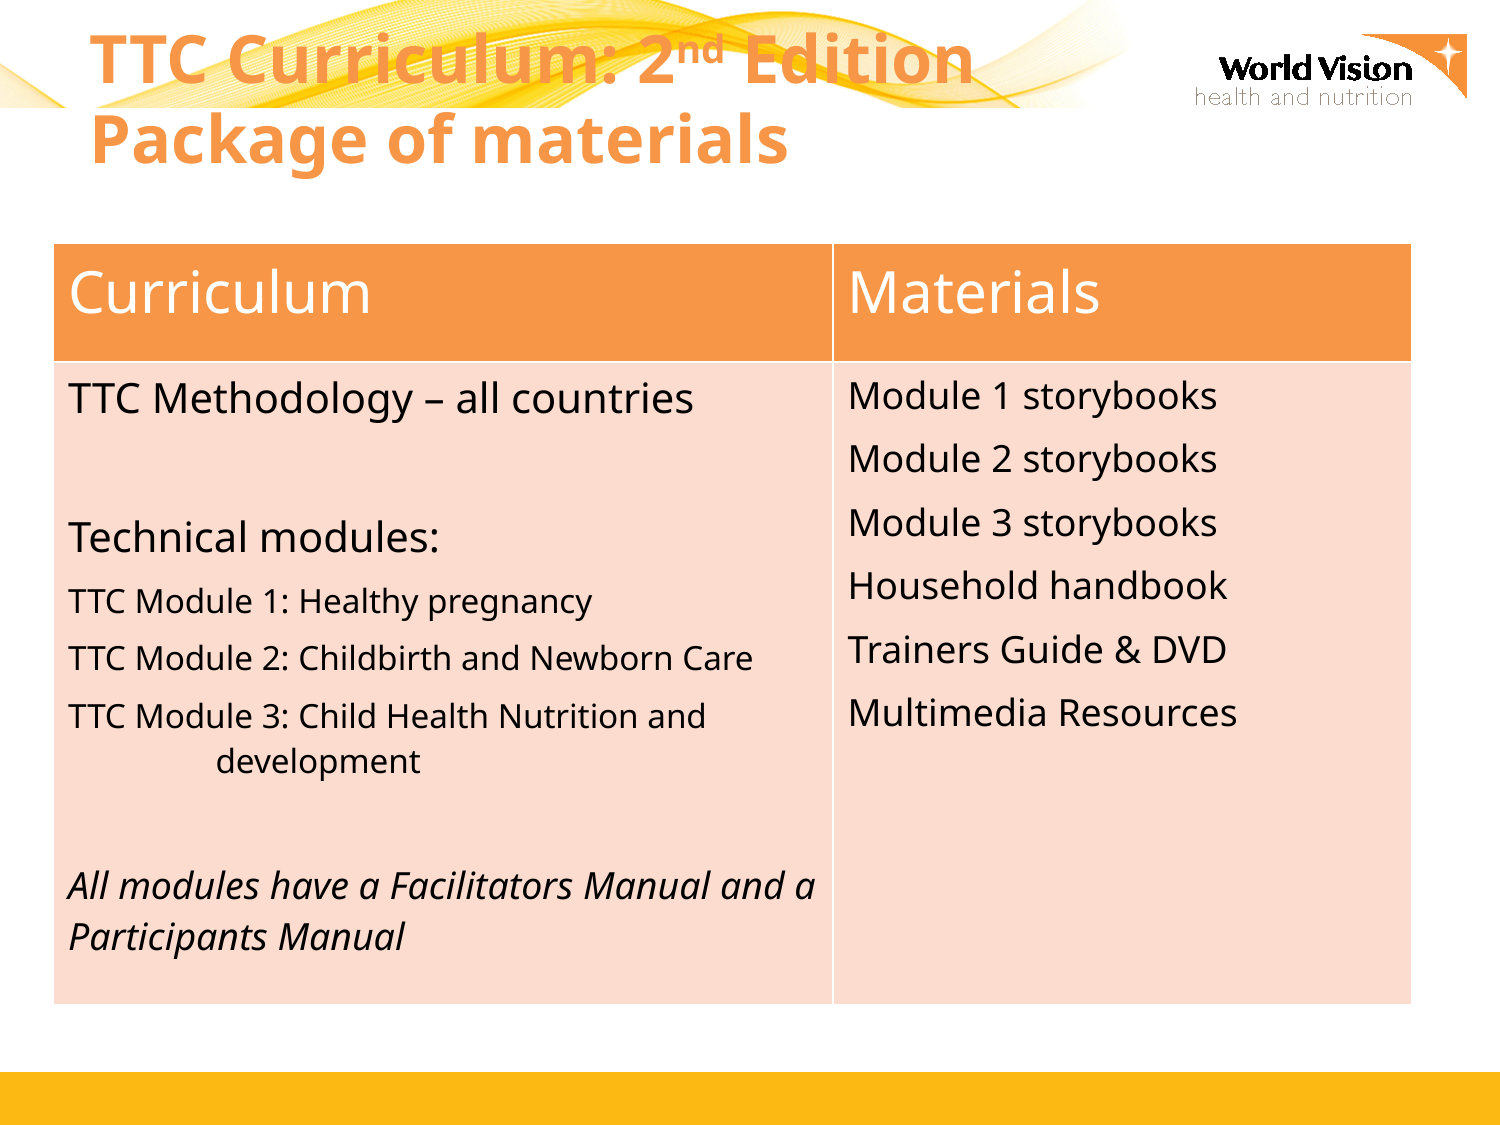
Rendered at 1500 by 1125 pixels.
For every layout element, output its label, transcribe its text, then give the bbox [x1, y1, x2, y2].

title TTC Curriculum: 2nd Edition Package of materials [75, 9, 1058, 126]
table_cell Module 1 storybooks Module 2 storybooks Module 3 storybooks Household handbook Trainers Guide & DVD Multimedia Resources [834, 363, 1411, 1004]
table_cell TTC Methodology – all countries Technical modules: TTC Module 1: Healthy pregnancy TTC Module 2: Childbirth and Newborn Care TTC Module 3: Child Health Nutrition and development All modules have a Facilitators Manual and a Participants Manual [54, 363, 832, 1004]
table_header Materials [834, 244, 1411, 361]
picture [0, 0, 1500, 1125]
table_header Curriculum [54, 244, 832, 361]
